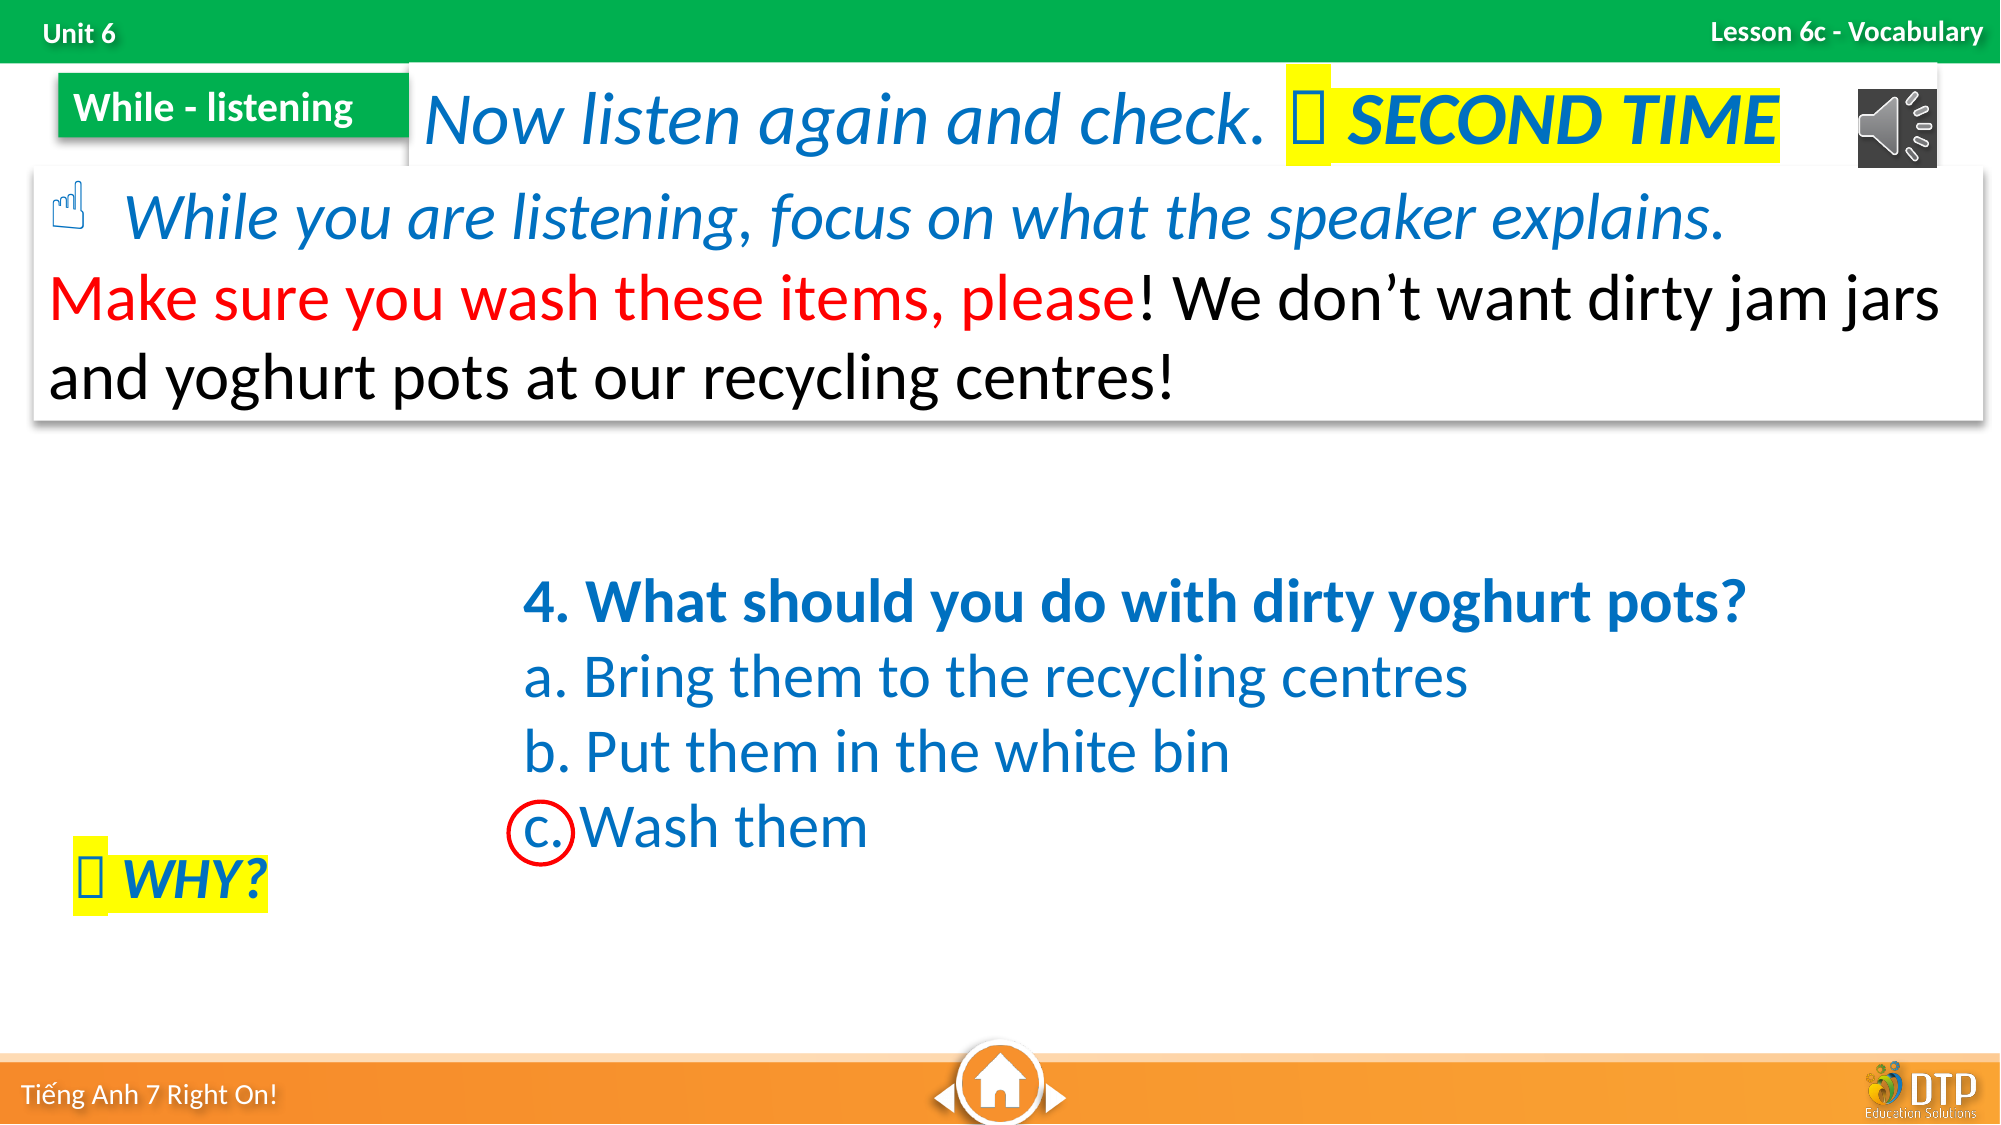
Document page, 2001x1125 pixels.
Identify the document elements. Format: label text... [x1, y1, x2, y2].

text_box [506, 799, 576, 867]
text_box While - listening [58, 72, 409, 138]
text_box Now listen again and check.  SECOND TIME [409, 62, 1938, 166]
picture [0, 64, 2000, 1125]
text_box  WHY? [58, 833, 341, 918]
text_box 4. What should you do with dirty yoghurt pots? a. Bring them to the recycling centres b. Put them in the white bin c. Wash them [508, 552, 1834, 942]
text_box While you are listening, focus on what the speaker explains. Make sure you wash these items, please! We don’t want dirty jam jars and yoghurt pots at our recycling centres! [33, 166, 1984, 421]
